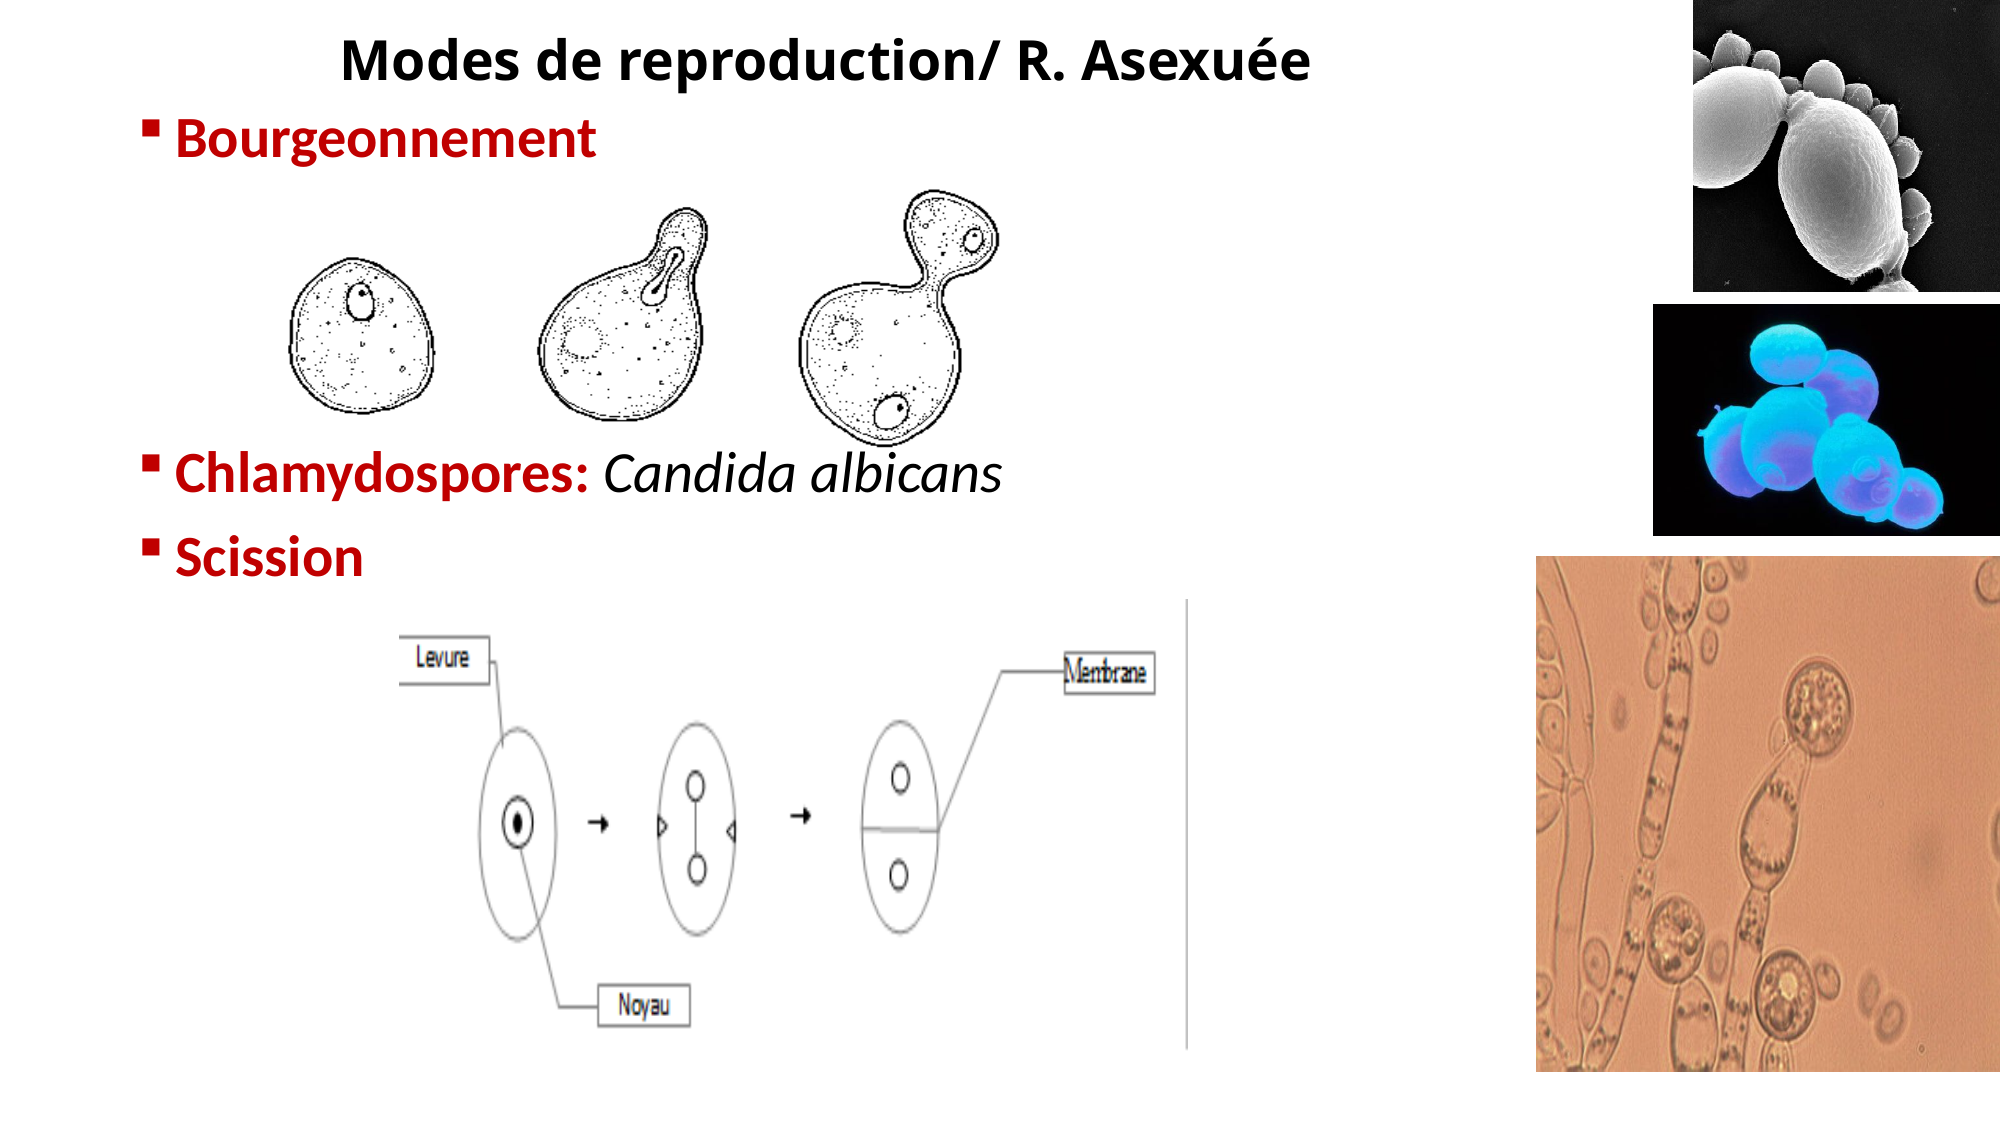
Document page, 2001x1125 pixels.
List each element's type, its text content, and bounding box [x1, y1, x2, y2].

picture [1653, 304, 2000, 536]
picture [399, 599, 1188, 1063]
picture [1536, 556, 2000, 1072]
picture [287, 187, 1004, 450]
picture [1693, 0, 2000, 292]
title Modes de reproduction/ R. Asexuée [324, 24, 1400, 99]
list Bourgeonnement Chlamydospores: Candida albicans Scission [122, 99, 1700, 1050]
